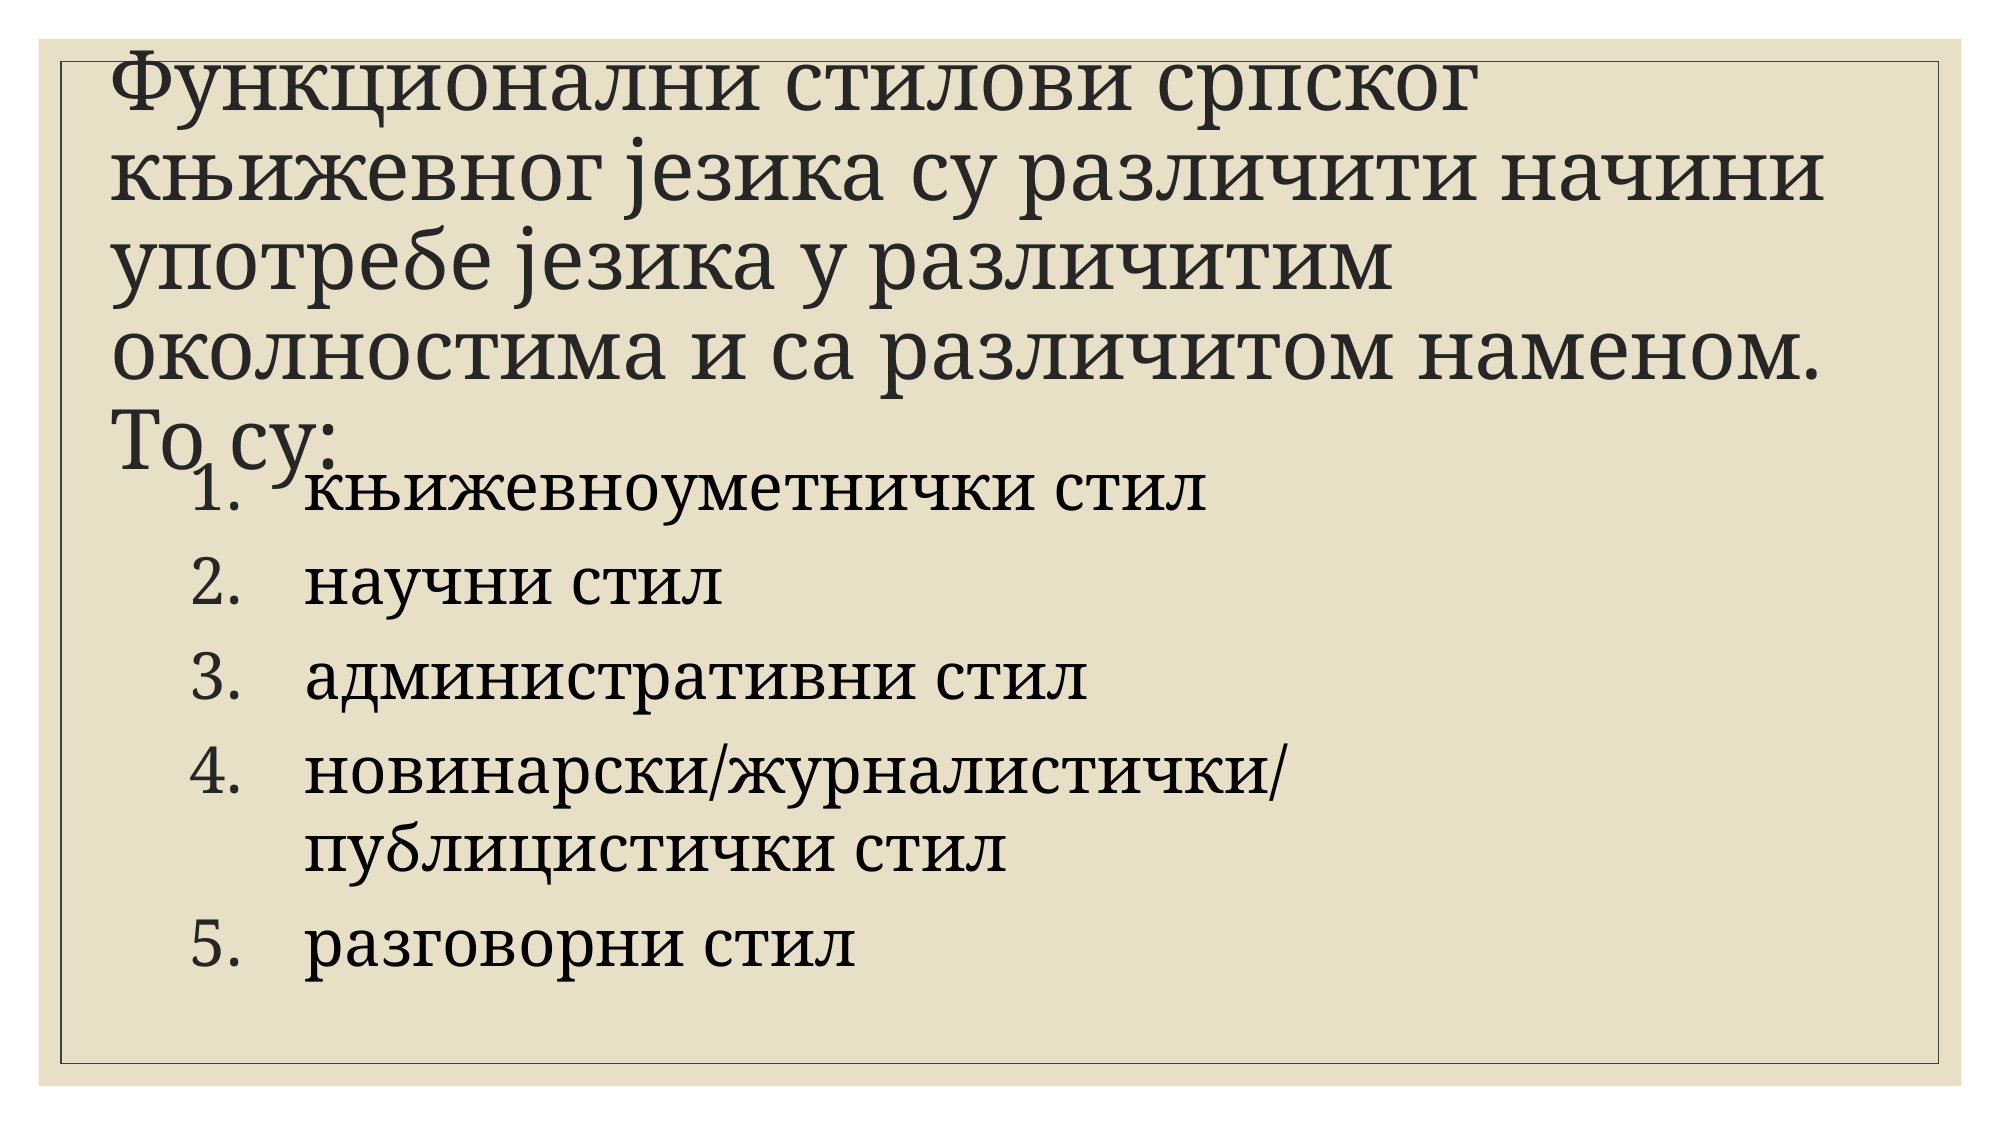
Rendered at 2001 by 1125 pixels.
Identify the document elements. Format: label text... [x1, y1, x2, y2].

list књижевноуметнички стил научни стил административни стил новинарски/журналистички/ публицистички стил разговорни стил [174, 437, 1825, 990]
title Функционални стилови српског књижевног језика су различити начини употребе језика у различитим околностима и са различитом наменом. То су: [95, 105, 1902, 331]
